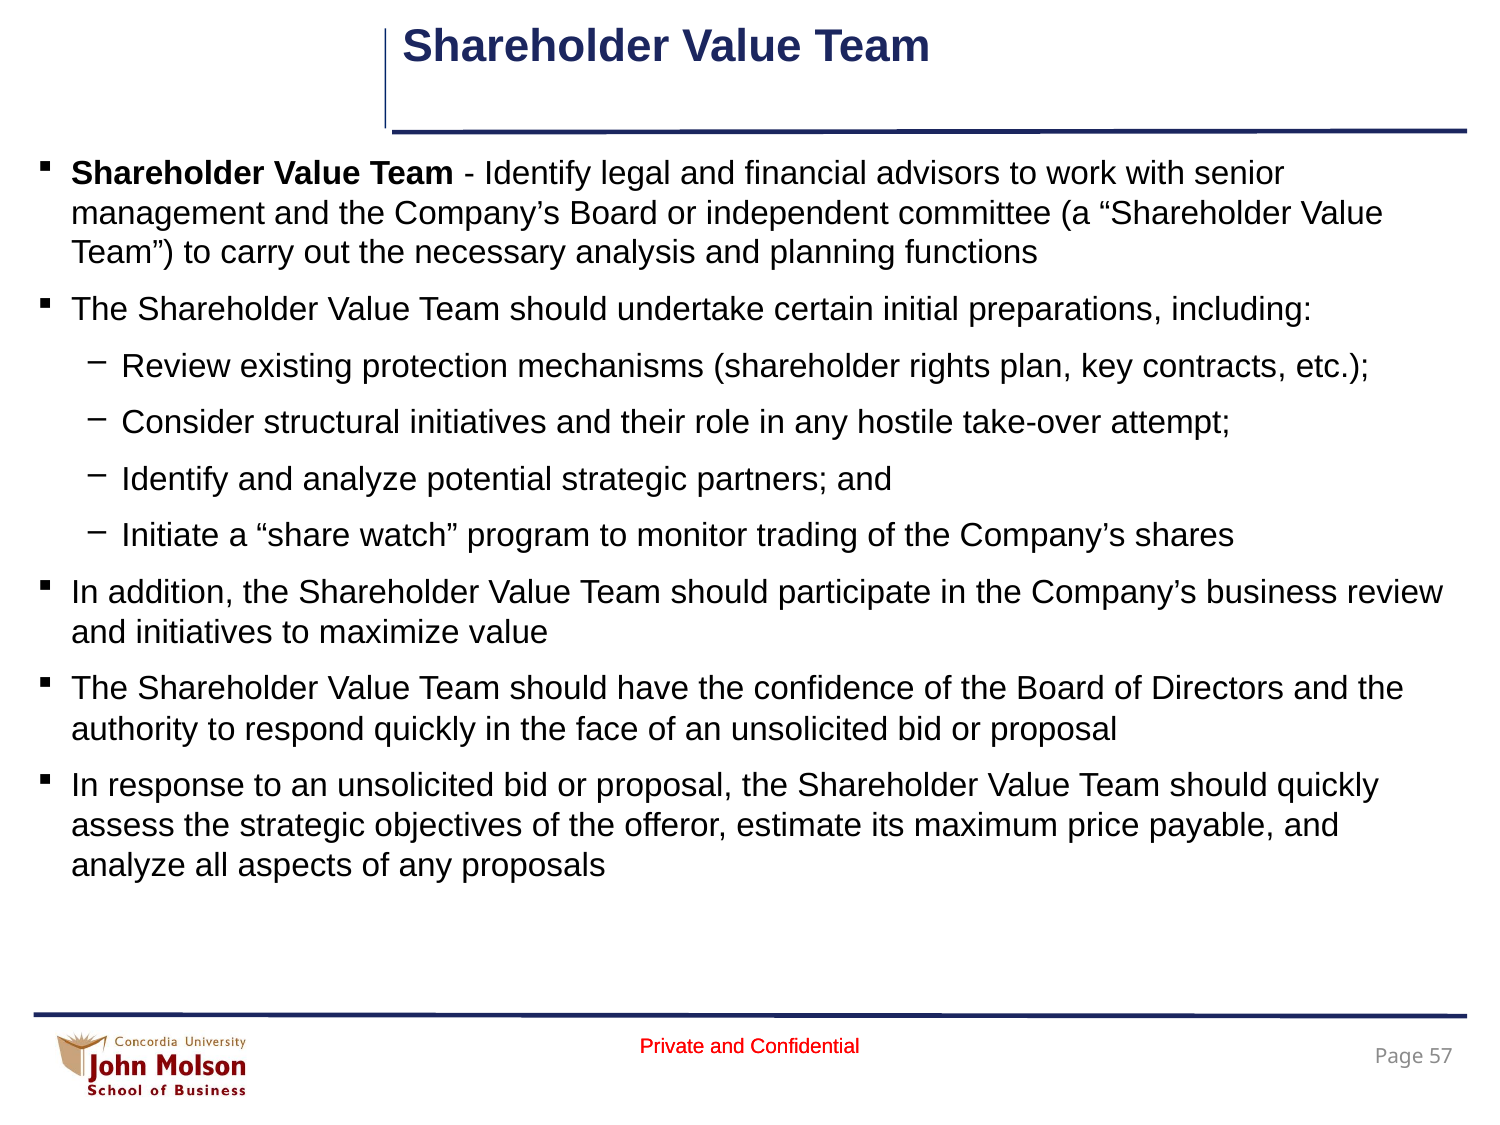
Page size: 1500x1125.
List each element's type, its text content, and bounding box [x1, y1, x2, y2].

title Shareholder Value Team [387, 7, 1475, 121]
list Shareholder Value Team - Identify legal and financial advisors to work with senior management and the Company’s Board or independent committee (a “Shareholder Value Team”) to carry out the necessary analysis and planning functions The Shareholder Value Team should undertake certain initial preparations, including: Review existing protection mechanisms (shareholder rights plan, key contracts, etc.); Consider structural initiatives and their role in any hostile take-over attempt; Identify and analyze potential strategic partners; and Initiate a “share watch” program to monitor trading of the Company’s shares In addition, the Shareholder Value Team should participate in the Company’s business review and initiatives to maximize value The Shareholder Value Team should have the confidence of the Board of Directors and the authority to respond quickly in the face of an unsolicited bid or proposal In response to an unsolicited bid or proposal, the Shareholder Value Team should quickly assess the strategic objectives of the offeror, estimate its maximum price payable, and analyze all aspects of any proposals [22, 143, 1465, 892]
picture [55, 1030, 250, 1100]
